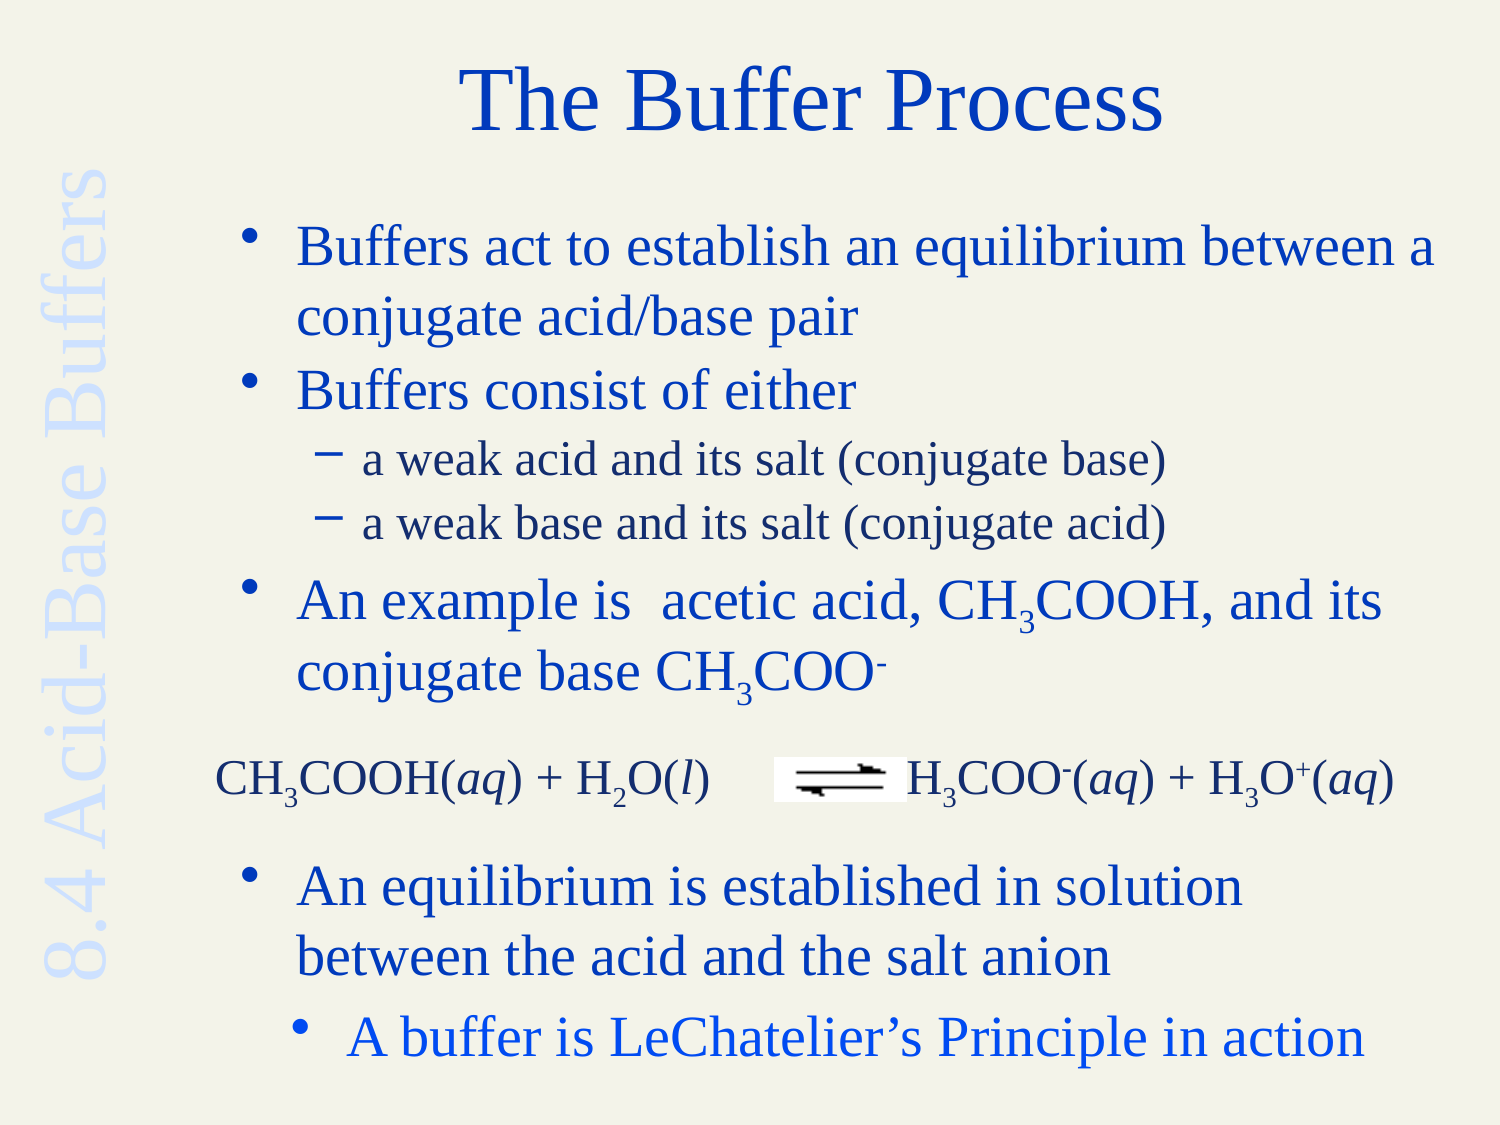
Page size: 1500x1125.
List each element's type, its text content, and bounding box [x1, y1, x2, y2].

title 8.4 Acid-Base Buffers [0, 87, 138, 1063]
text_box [199, 737, 1476, 814]
list Buffers act to establish an equilibrium between a conjugate acid/base pair Buffers consist of either a weak acid and its salt (conjugate base) a weak base and its salt (conjugate acid) An example is acetic acid, CH3COOH, and its conjugate base CH3COO- An equilibrium is established in solution between the acid and the salt anion A buffer is LeChatelier’s Principle in action [225, 822, 1463, 1038]
text_box The Buffer Process [174, 49, 1450, 138]
list Buffers act to establish an equilibrium between a conjugate acid/base pair Buffers consist of either a weak acid and its salt (conjugate base) a weak base and its salt (conjugate acid) An example is acetic acid, CH3COOH, and its conjugate base CH3COO- An equilibrium is established in solution between the acid and the salt anion A buffer is LeChatelier’s Principle in action [225, 200, 1463, 735]
